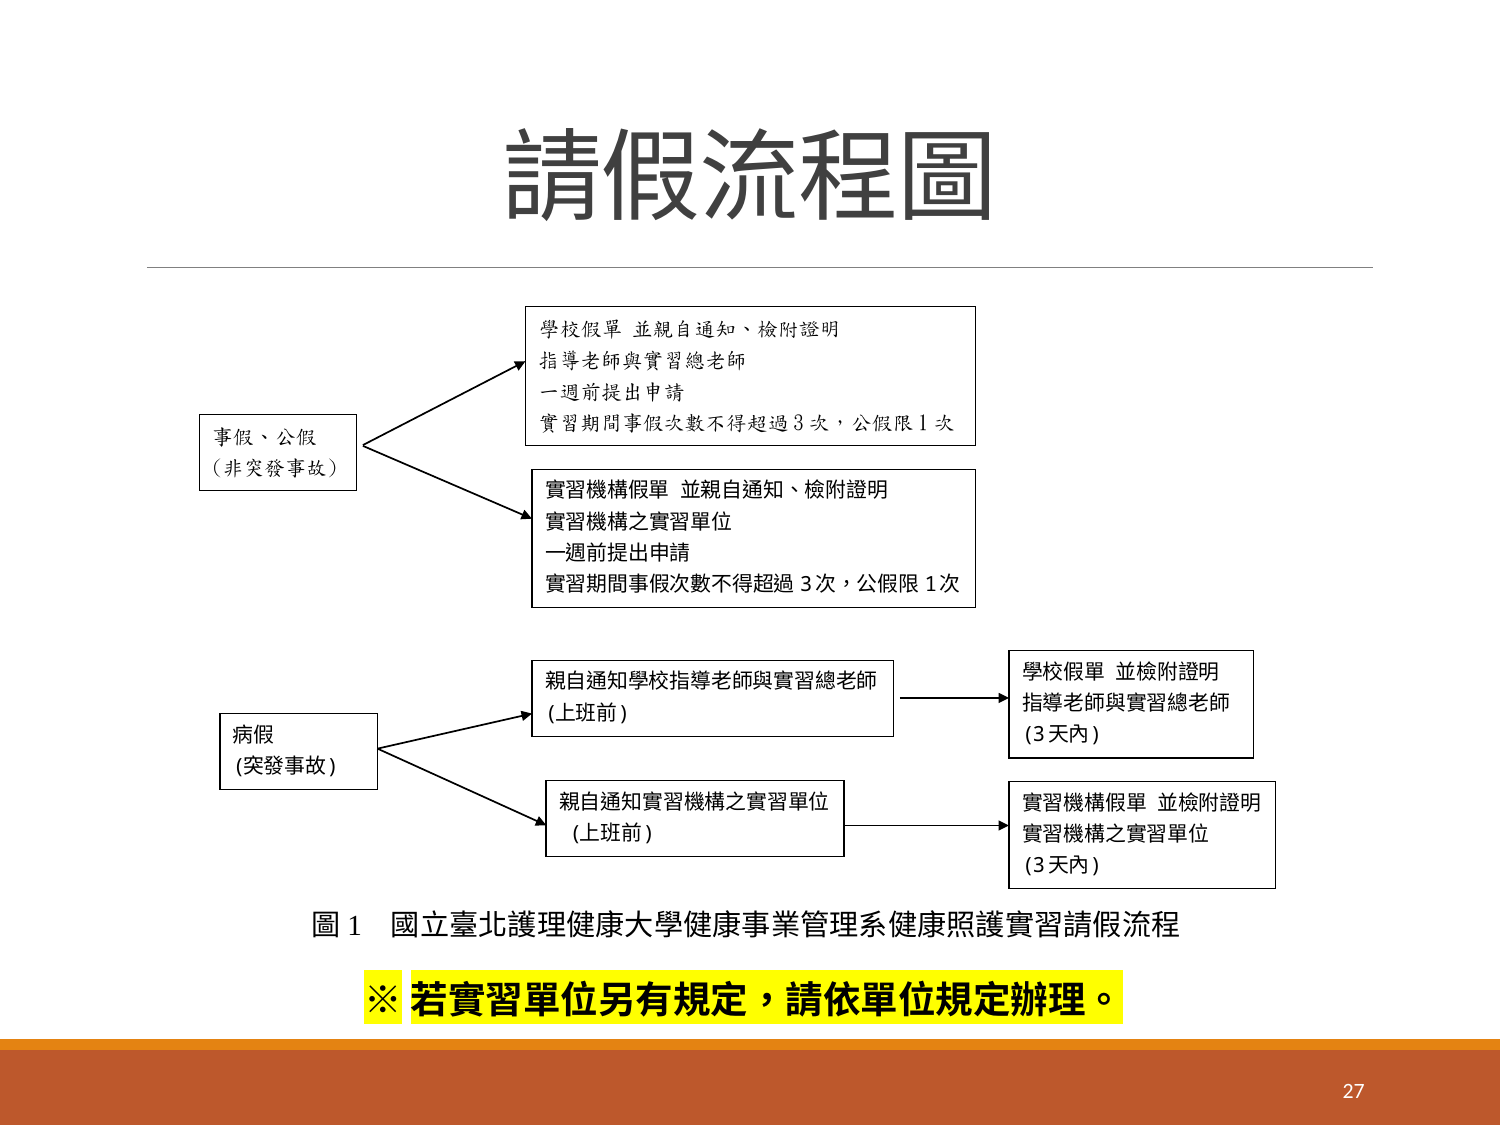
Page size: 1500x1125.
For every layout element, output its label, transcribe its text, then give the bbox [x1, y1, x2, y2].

slide_number 27 [1218, 1059, 1380, 1120]
title 請假流程圖 [131, 104, 1369, 241]
text_box 圖1 國立臺北護理健康大學健康事業管理系健康照護實習請假流程 [296, 900, 1204, 949]
picture [198, 234, 1302, 891]
text_box ※若實習單位另有規定，請依單位規定辦理。 [349, 968, 1224, 1029]
